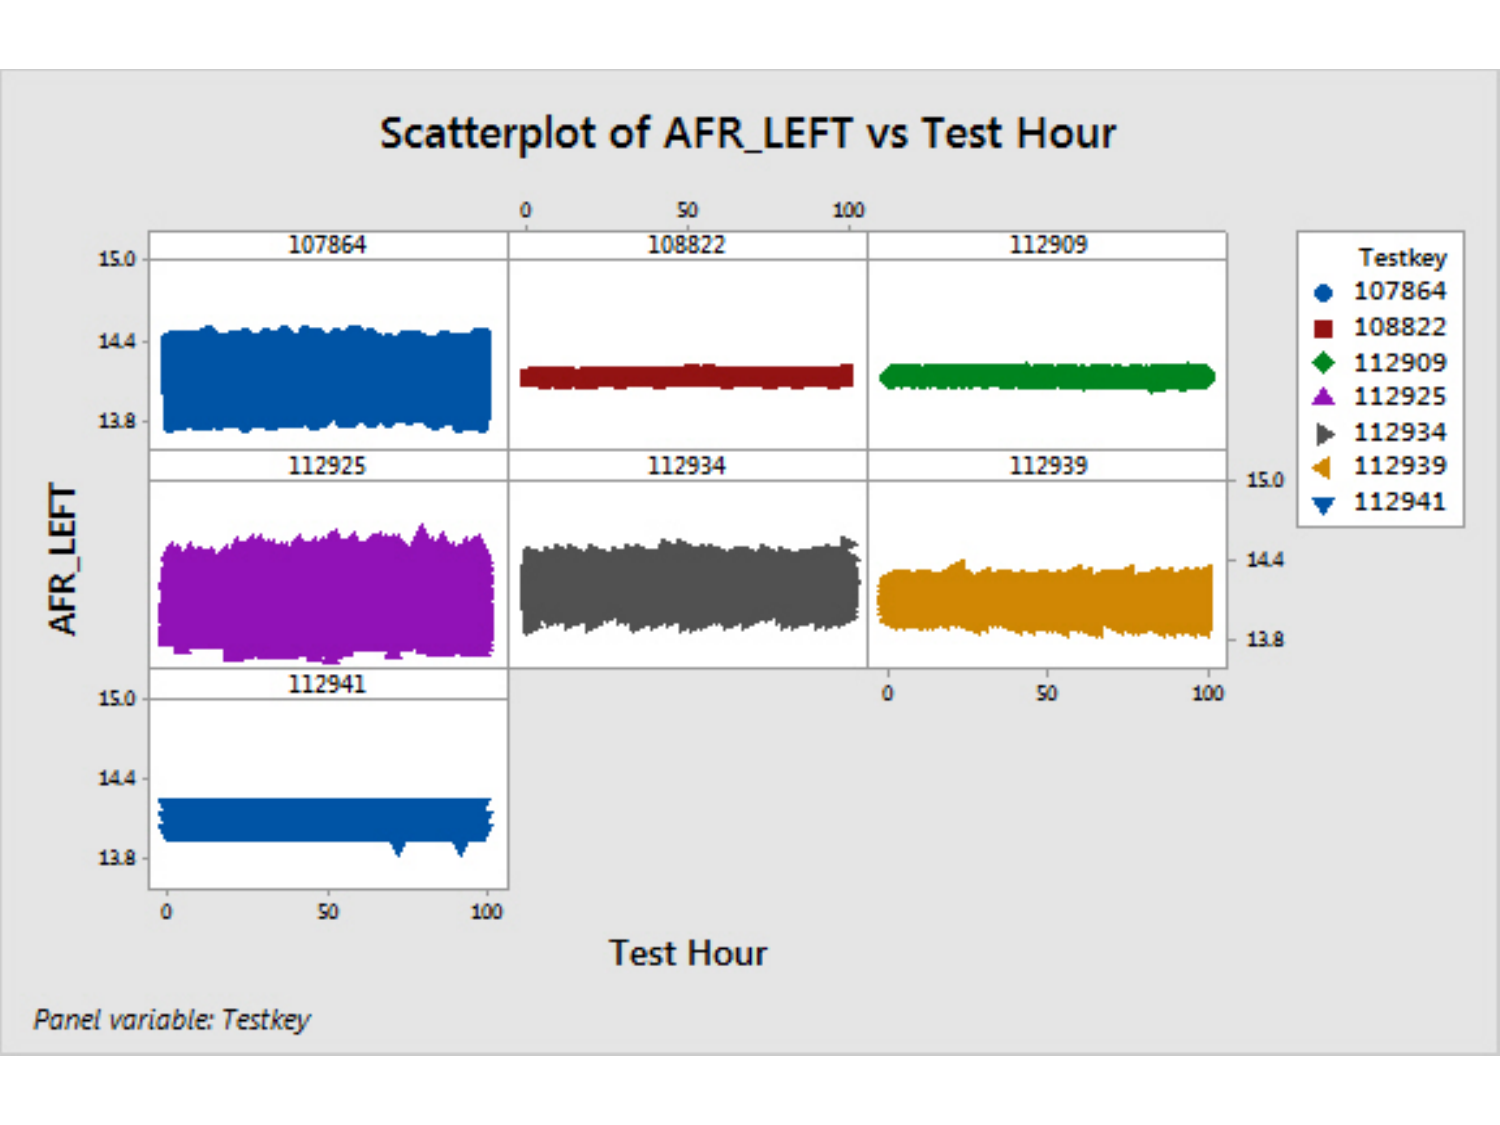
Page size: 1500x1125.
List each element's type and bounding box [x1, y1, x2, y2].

picture [0, 69, 1500, 1056]
